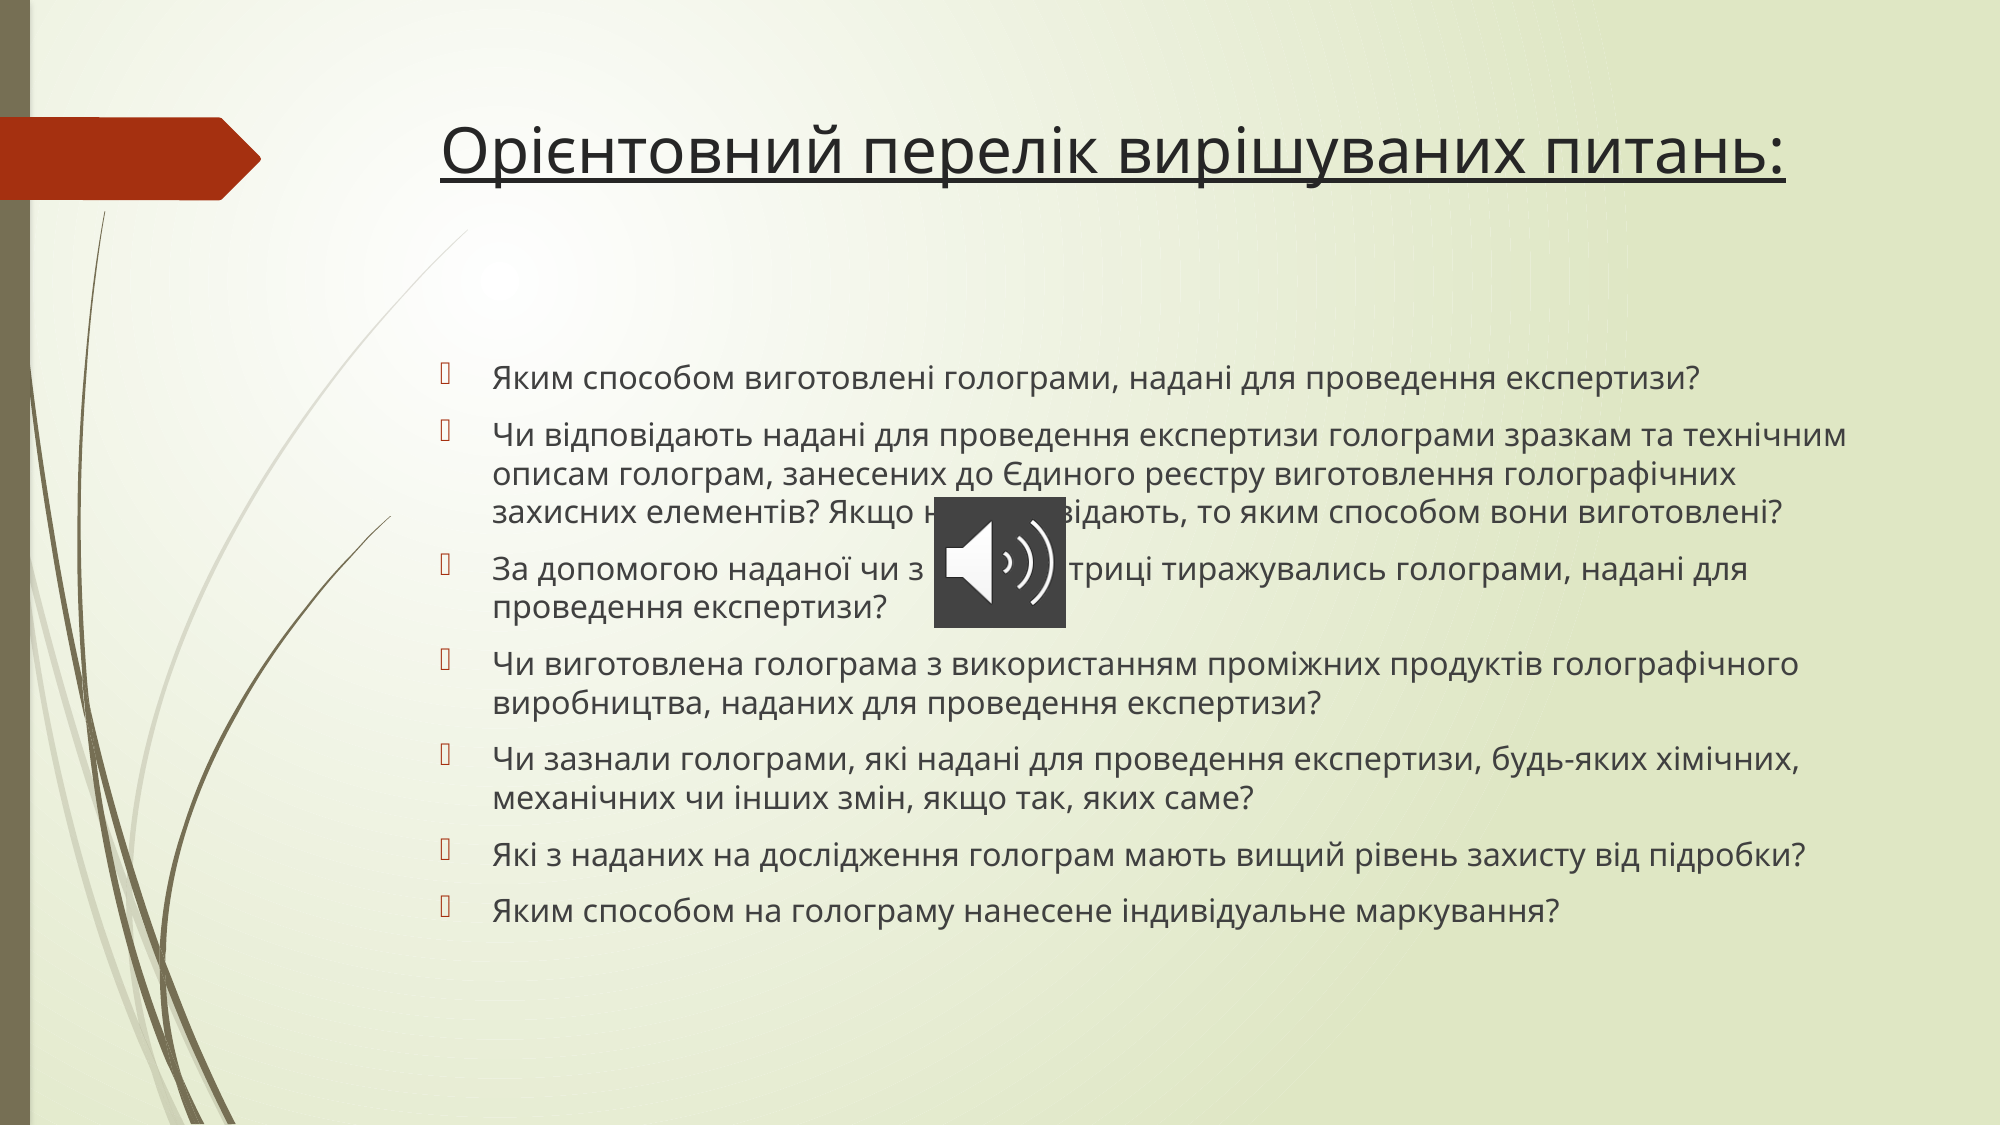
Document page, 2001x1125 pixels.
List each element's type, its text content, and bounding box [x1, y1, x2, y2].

list Яким способом виготовлені голограми, надані для проведення експертизи? Чи відповідають надані для проведення експертизи голограми зразкам та технічним описам голограм, занесених до Єдиного реєстру виготовлення голографічних захисних елементів? Якщо не відповідають, то яким способом вони виготовлені? За допомогою наданої чи з іншої матриці тиражувались голограми, надані для проведення експертизи? Чи виготовлена голограма з використанням проміжних продуктів голографічного виробництва, наданих для проведення експертизи? Чи зазнали голограми, які надані для проведення експертизи, будь-яких хімічних, механічних чи інших змін, якщо так, яких саме? Які з наданих на дослідження голограм мають вищий рівень захисту від підробки? Яким способом на голограму нанесене індивідуальне маркування? [424, 350, 1888, 970]
picture [932, 495, 1067, 630]
title Орієнтовний перелік вирішуваних питань: [425, 102, 1888, 313]
